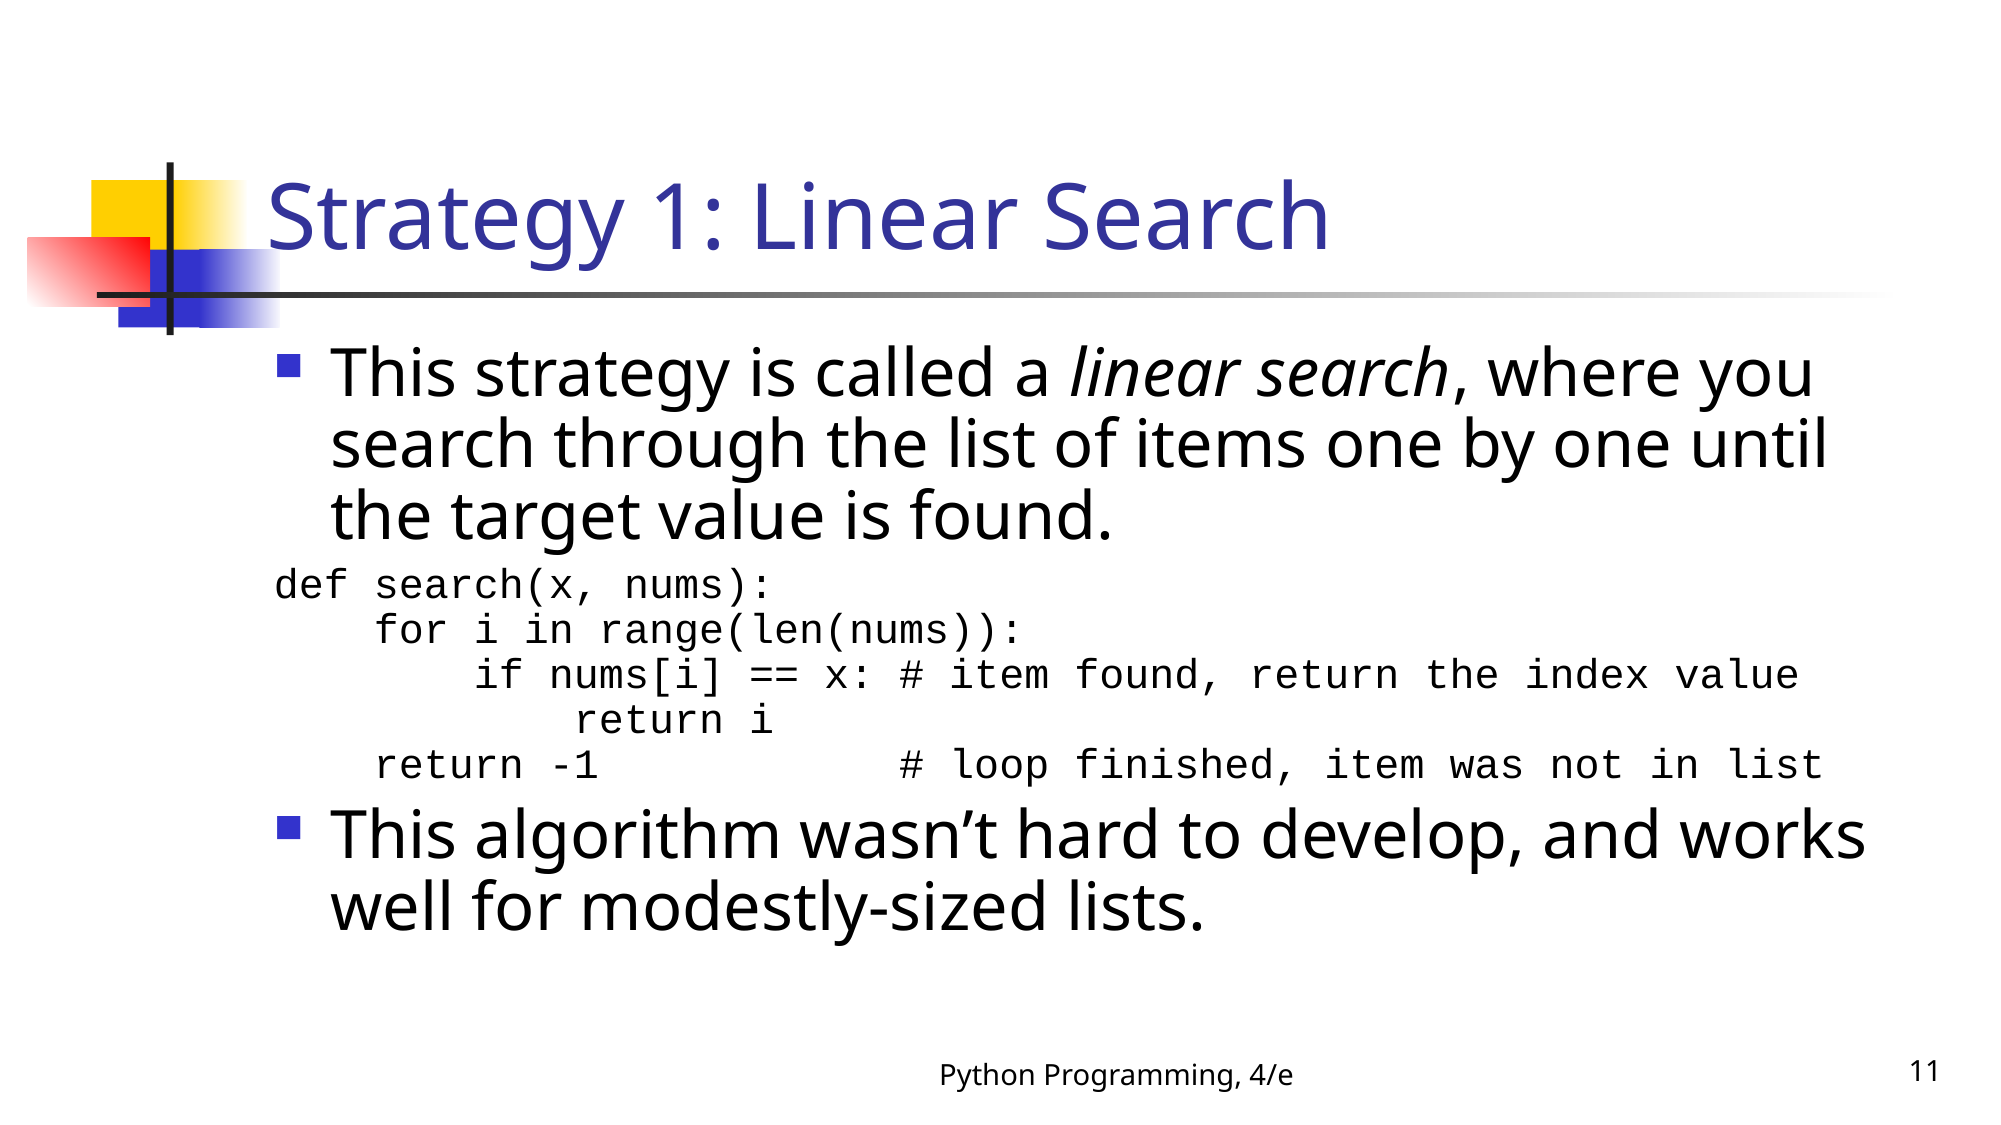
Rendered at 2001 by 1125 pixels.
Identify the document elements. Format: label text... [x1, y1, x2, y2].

slide_number 11 [1540, 1023, 1958, 1100]
footer Python Programming, 4/e [799, 1023, 1434, 1100]
list This strategy is called a linear search, where you search through the list of items one by one until the target value is found. def search(x, nums): for i in range(len(nums)): if nums[i] == x: # item found, return the index value return i return -1 # loop finished, item was not in list This algorithm wasn’t hard to develop, and works well for modestly-sized lists. [258, 331, 1959, 1006]
title Strategy 1: Linear Search [251, 35, 1957, 275]
